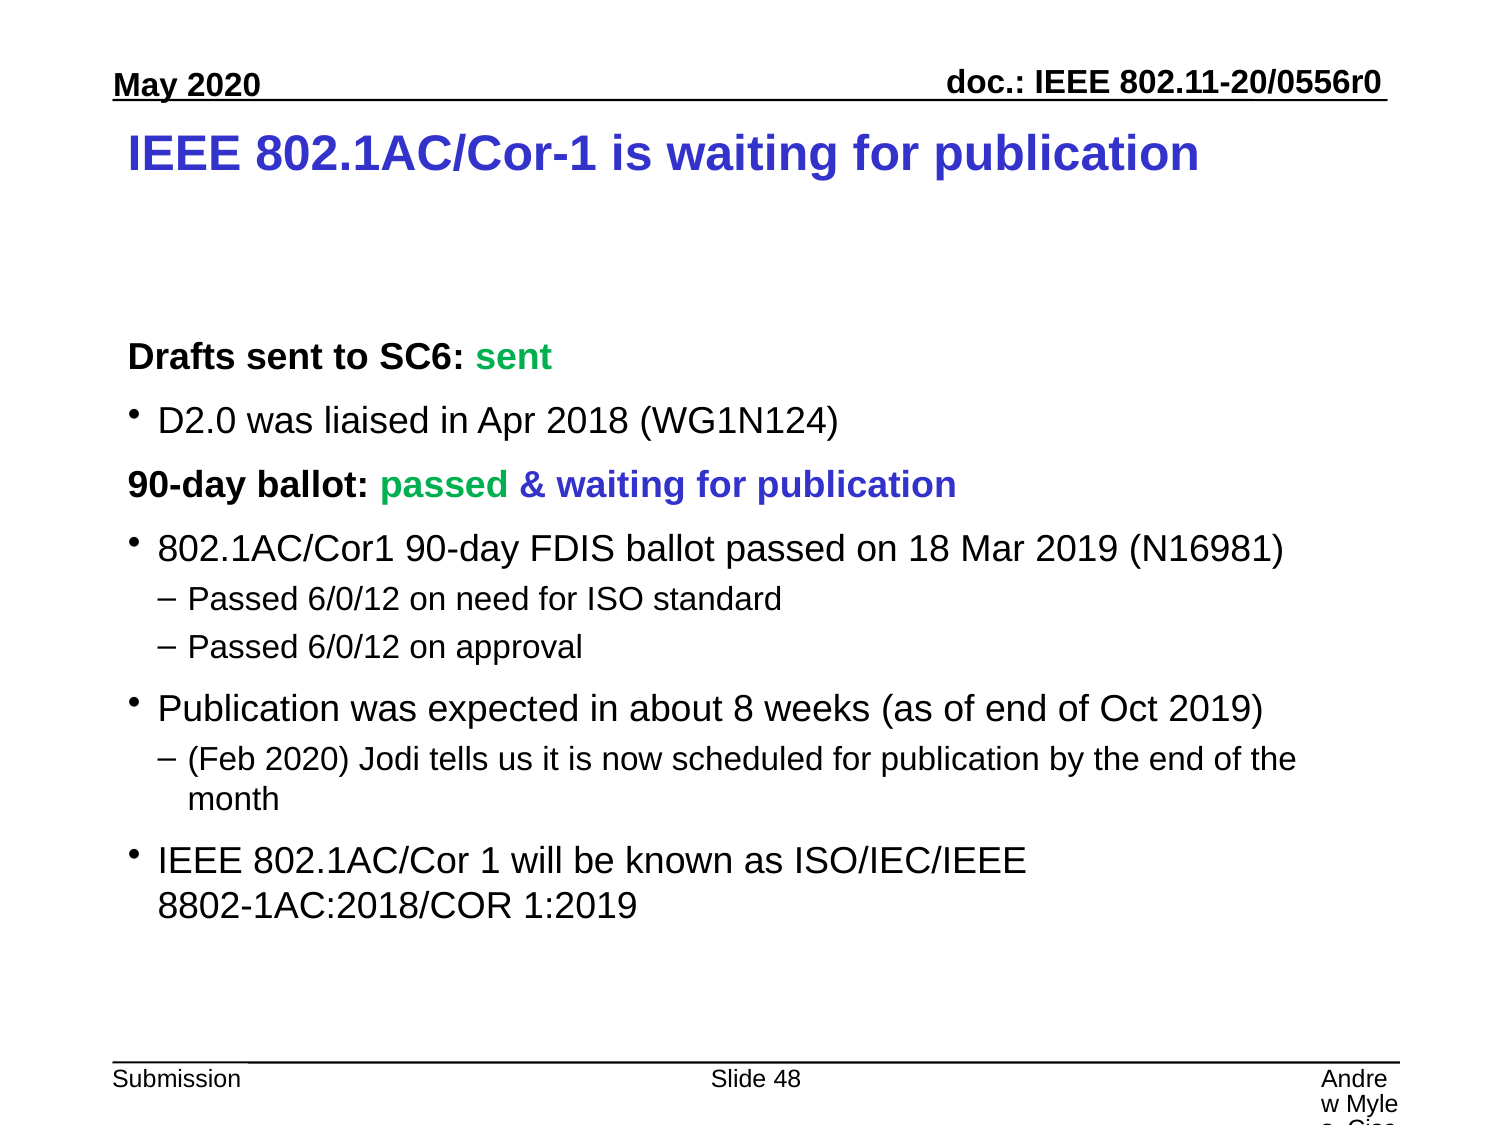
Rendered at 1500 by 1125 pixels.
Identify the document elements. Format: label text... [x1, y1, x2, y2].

title IEEE 802.1AC/Cor-1 is waiting for publication [112, 112, 1388, 288]
list Drafts sent to SC6: sent D2.0 was liaised in Apr 2018 (WG1N124) 90-day ballot: passed & waiting for publication 802.1AC/Cor1 90-day FDIS ballot passed on 18 Mar 2019 (N16981) Passed 6/0/12 on need for ISO standard Passed 6/0/12 on approval Publication was expected in about 8 weeks (as of end of Oct 2019) (Feb 2020) Jodi tells us it is now scheduled for publication by the end of the month IEEE 802.1AC/Cor 1 will be known as ISO/IEC/IEEE 8802-1AC:2018/COR 1:2019 [112, 324, 1388, 1000]
footer Andrew Myles, Cisco [1320, 1061, 1402, 1093]
slide_number Slide 48 [709, 1061, 803, 1093]
